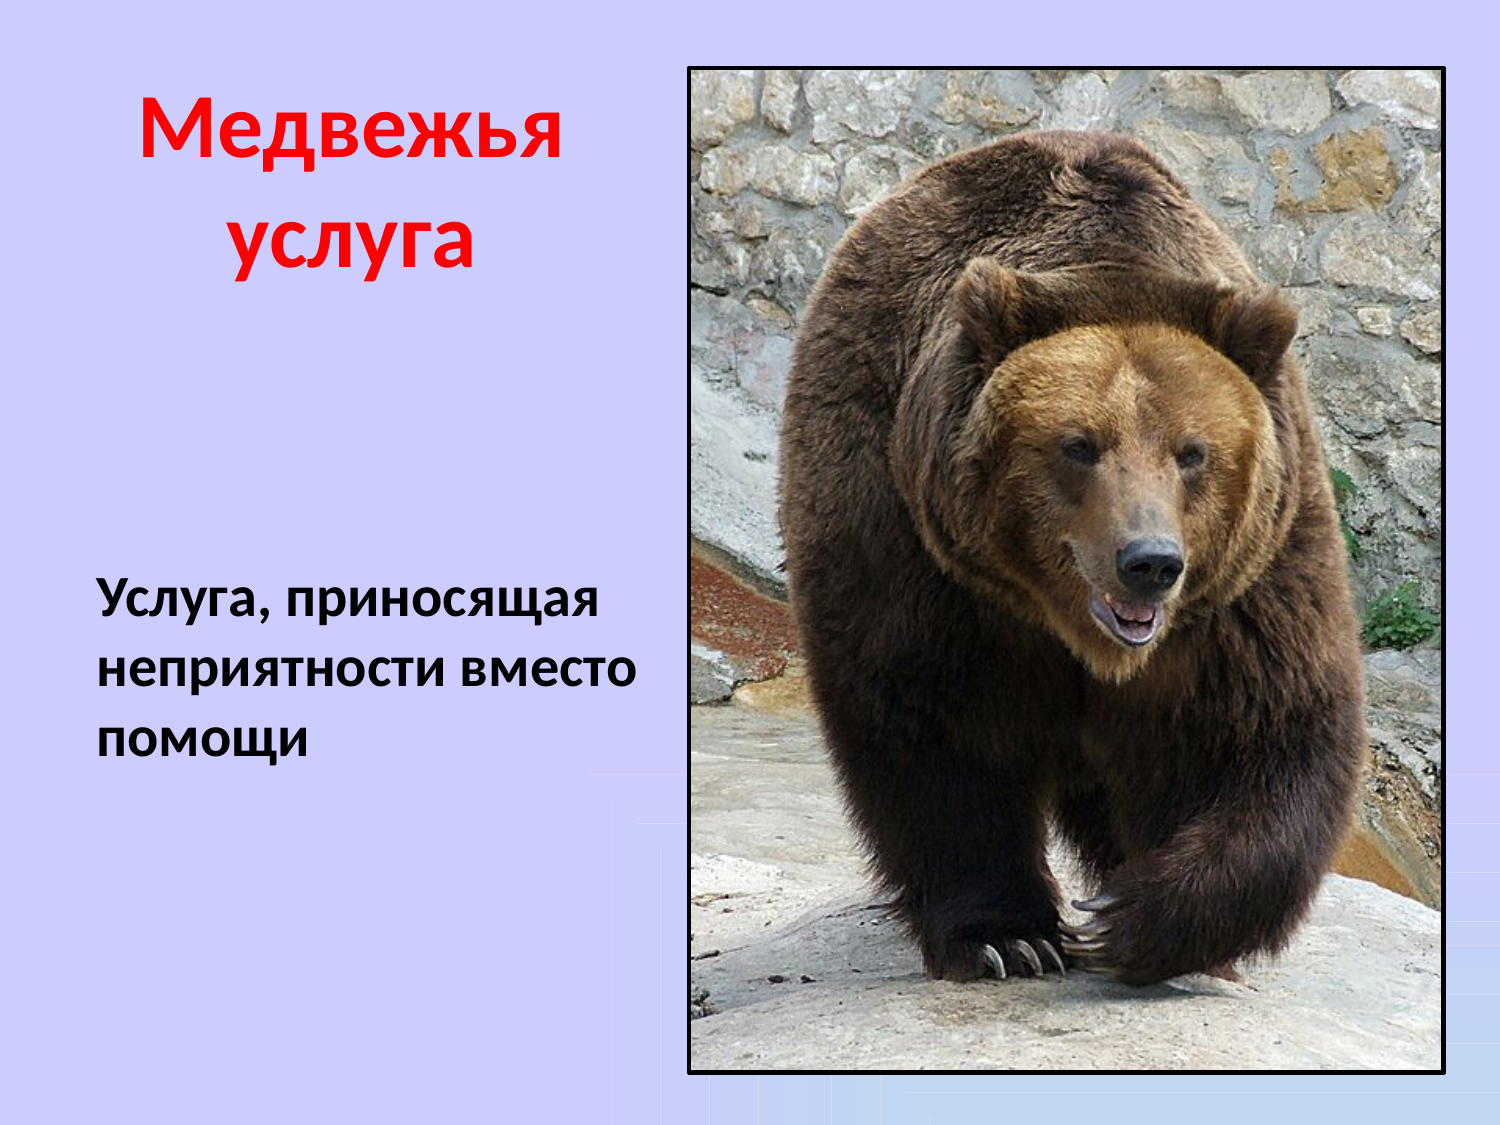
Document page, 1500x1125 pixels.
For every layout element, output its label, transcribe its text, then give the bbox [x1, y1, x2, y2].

text_box Услуга, приносящая неприятности вместо помощи [81, 550, 657, 776]
text_box Медвежья услуга [35, 58, 668, 294]
picture [691, 70, 1442, 1071]
